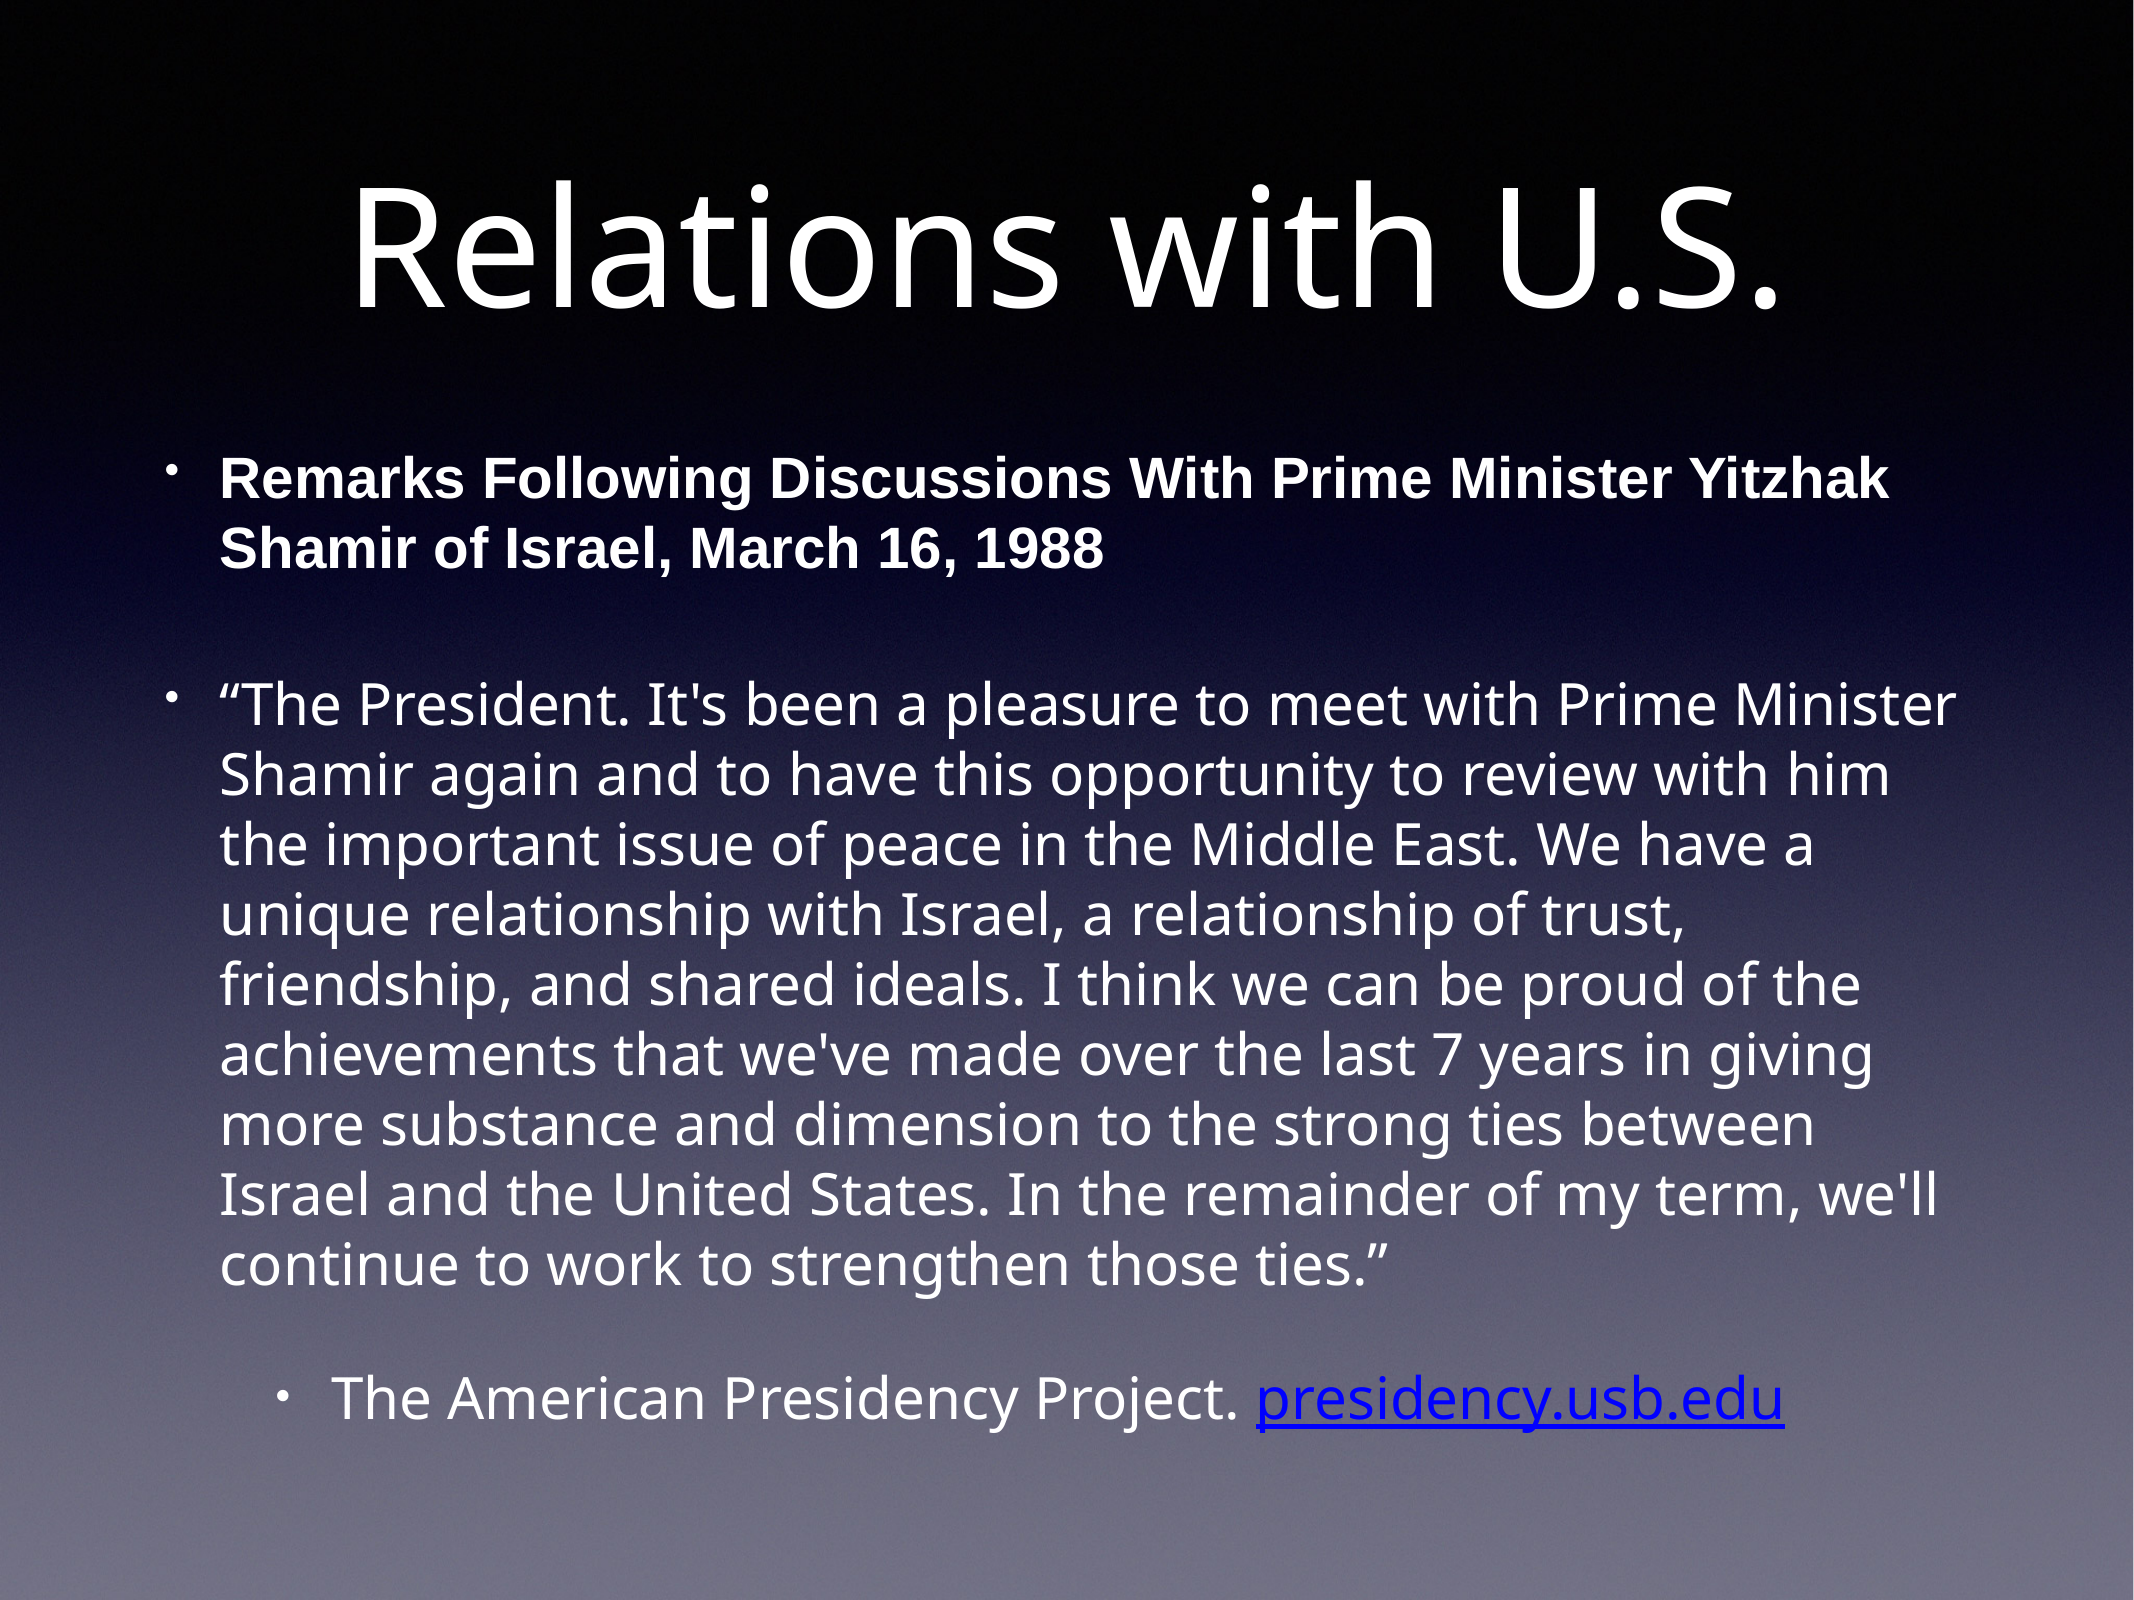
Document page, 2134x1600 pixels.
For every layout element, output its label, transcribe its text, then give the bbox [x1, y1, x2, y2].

list Remarks Following Discussions With Prime Minister Yitzhak Shamir of Israel, March 16, 1988 “The President. It's been a pleasure to meet with Prime Minister Shamir again and to have this opportunity to review with him the important issue of peace in the Middle East. We have a unique relationship with Israel, a relationship of trust, friendship, and shared ideals. I think we can be proud of the achievements that we've made over the last 7 years in giving more substance and dimension to the strong ties between Israel and the United States. In the remainder of my term, we'll continue to work to strengthen those ties.” The American Presidency Project. presidency.usb.edu [155, 424, 1978, 1457]
picture [0, 0, 2134, 1600]
title Relations with U.S. [155, 66, 1978, 416]
